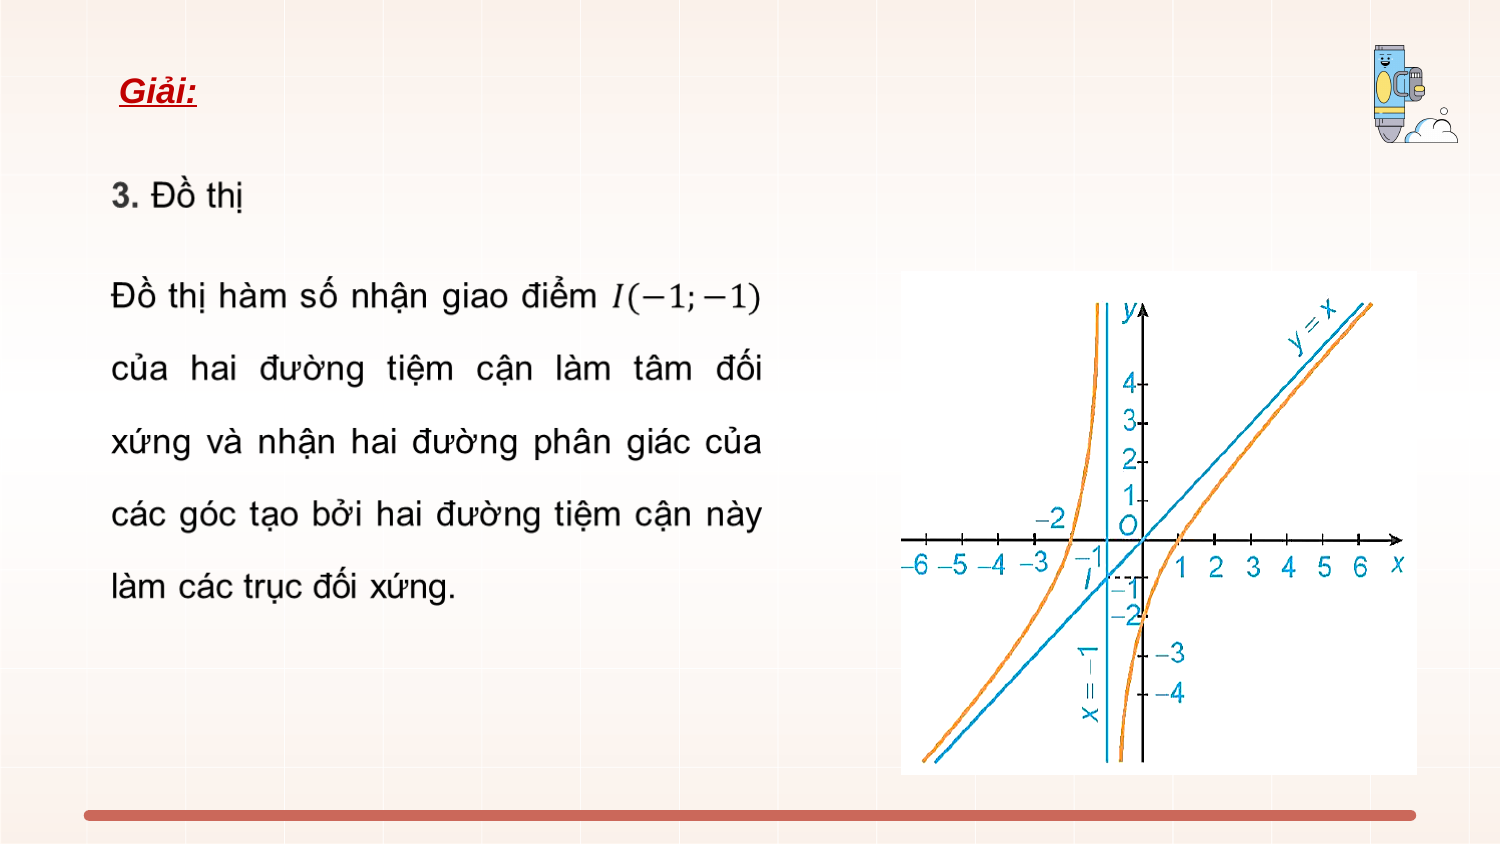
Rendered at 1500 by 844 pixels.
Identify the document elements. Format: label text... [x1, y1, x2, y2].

text_box [96, 246, 778, 627]
text_box [83, 810, 1417, 821]
text_box [96, 166, 347, 224]
picture [0, 0, 1500, 844]
text_box Giải: [103, 60, 219, 118]
